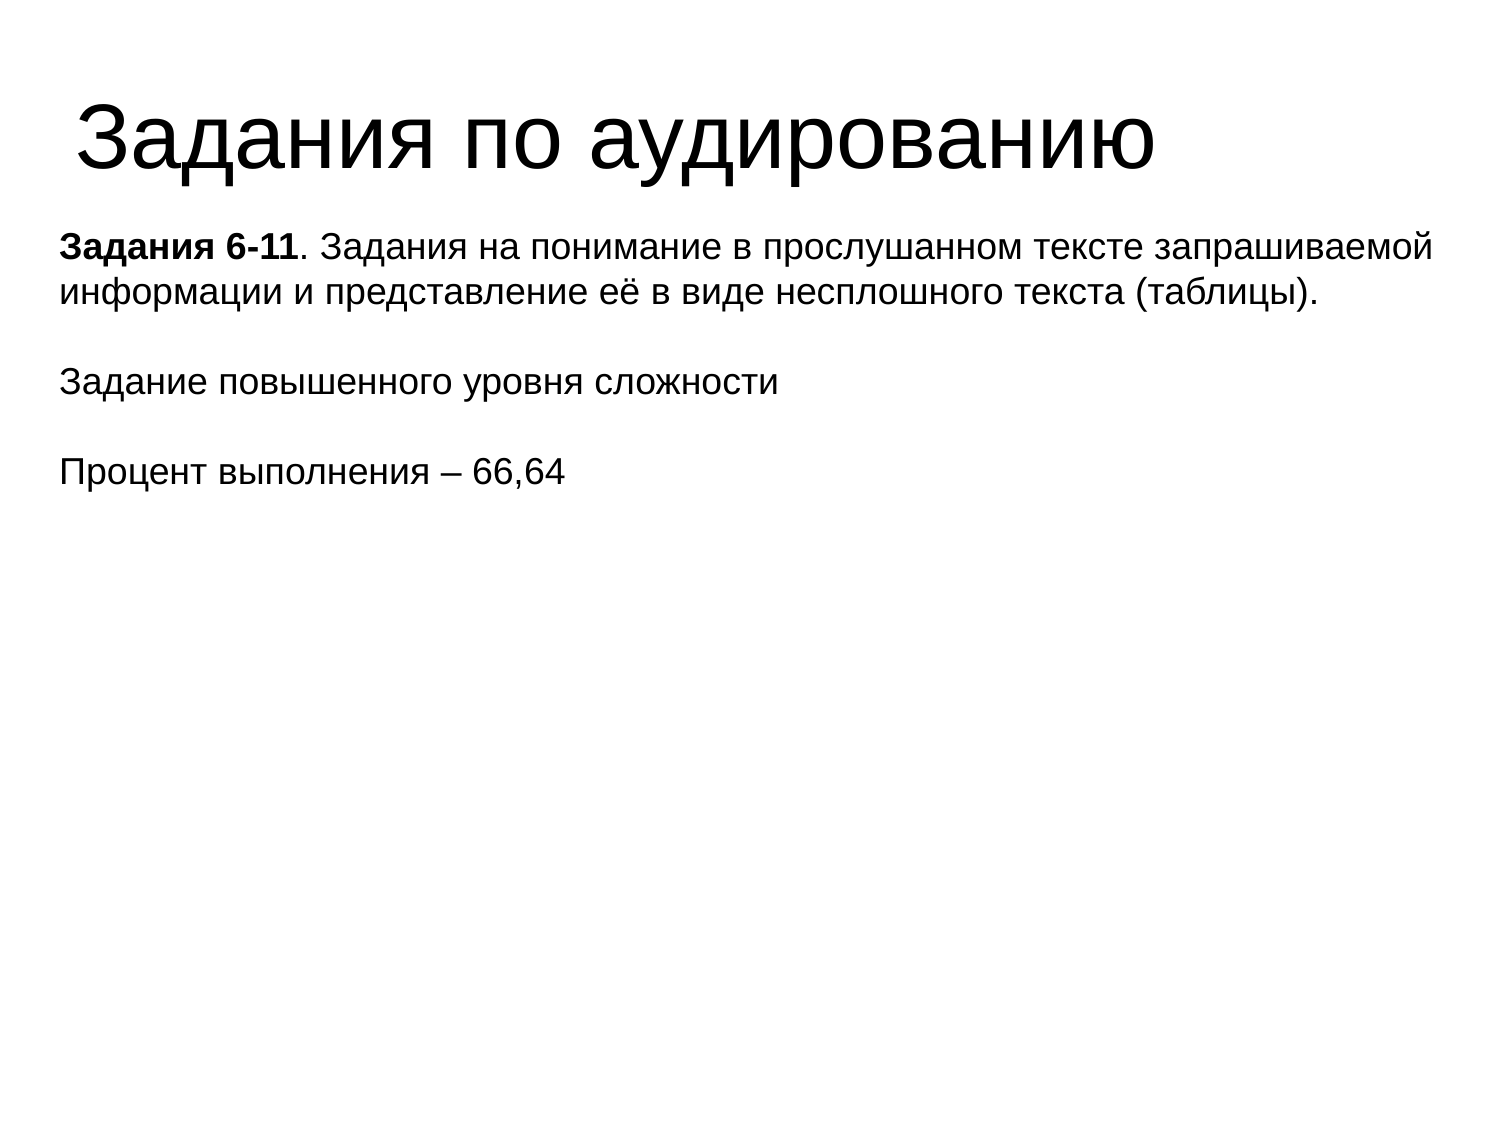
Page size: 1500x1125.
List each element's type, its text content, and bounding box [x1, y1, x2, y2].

text_box Задания 6-11. Задания на понимание в прослушанном тексте запрашиваемой информации и представление её в виде несплошного текста (таблицы). Задание повышенного уровня сложности Процент выполнения – 66,64 [44, 214, 1451, 590]
title Задания по аудированию [75, 45, 1425, 214]
